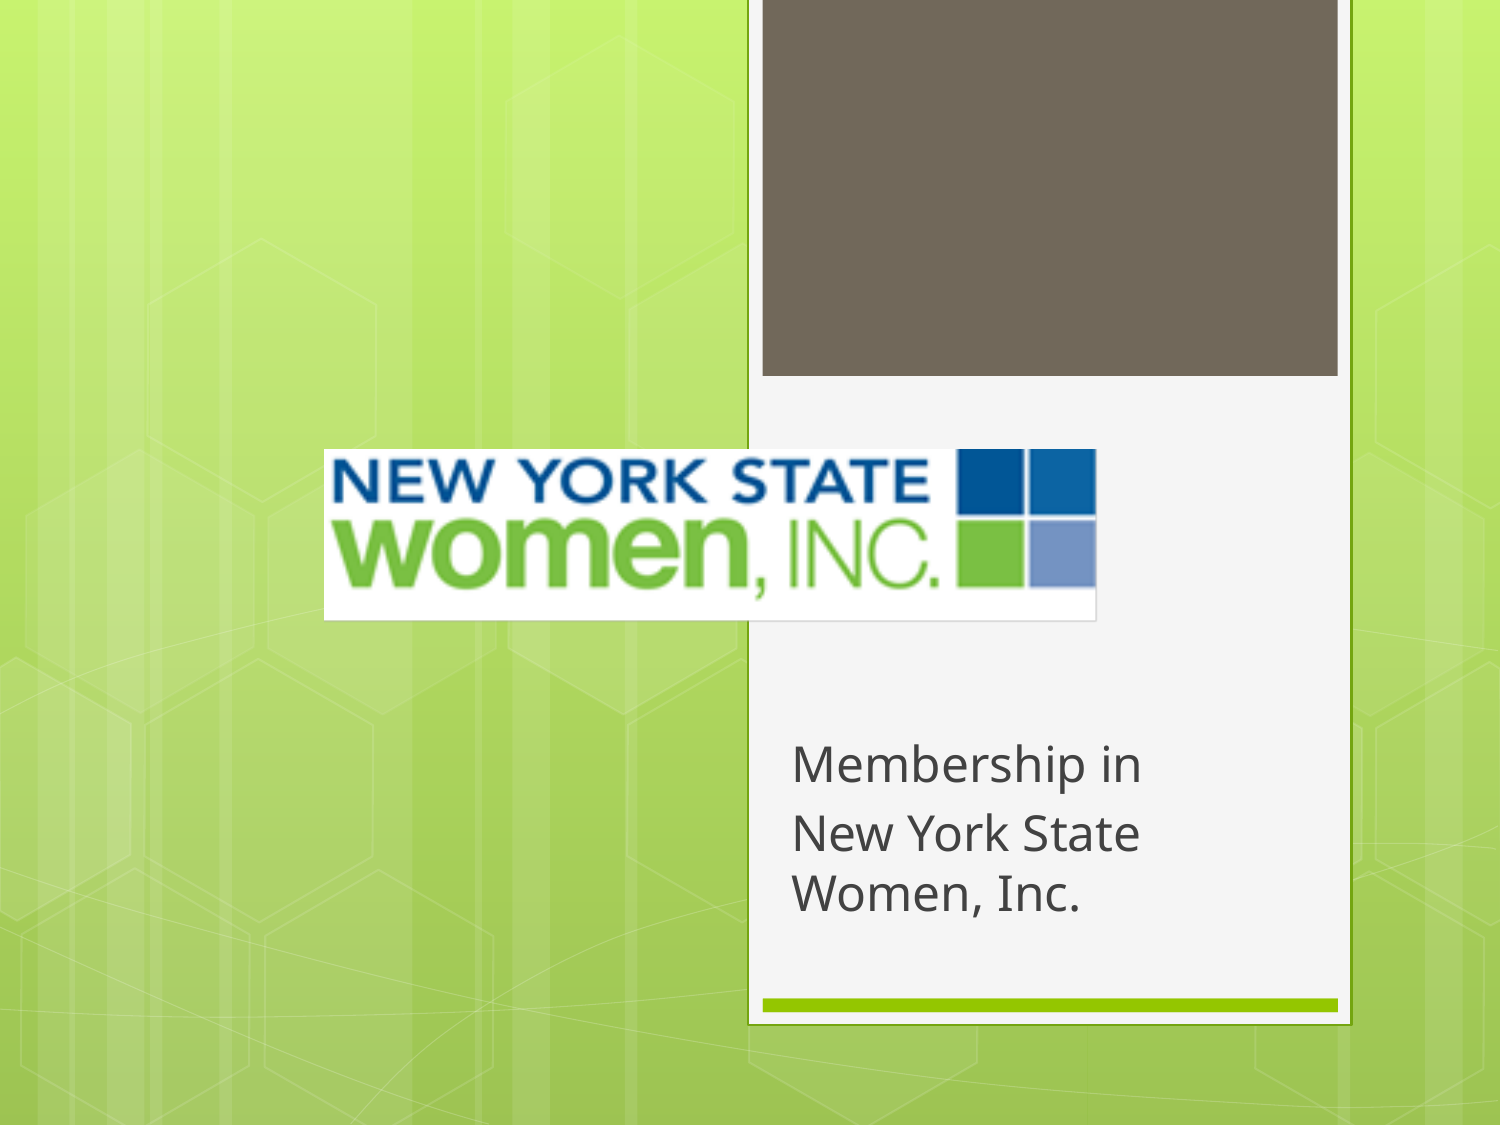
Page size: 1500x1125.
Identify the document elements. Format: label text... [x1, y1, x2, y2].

picture [324, 449, 1101, 625]
subtitle Membership in New York State Women, Inc. [776, 725, 1320, 933]
